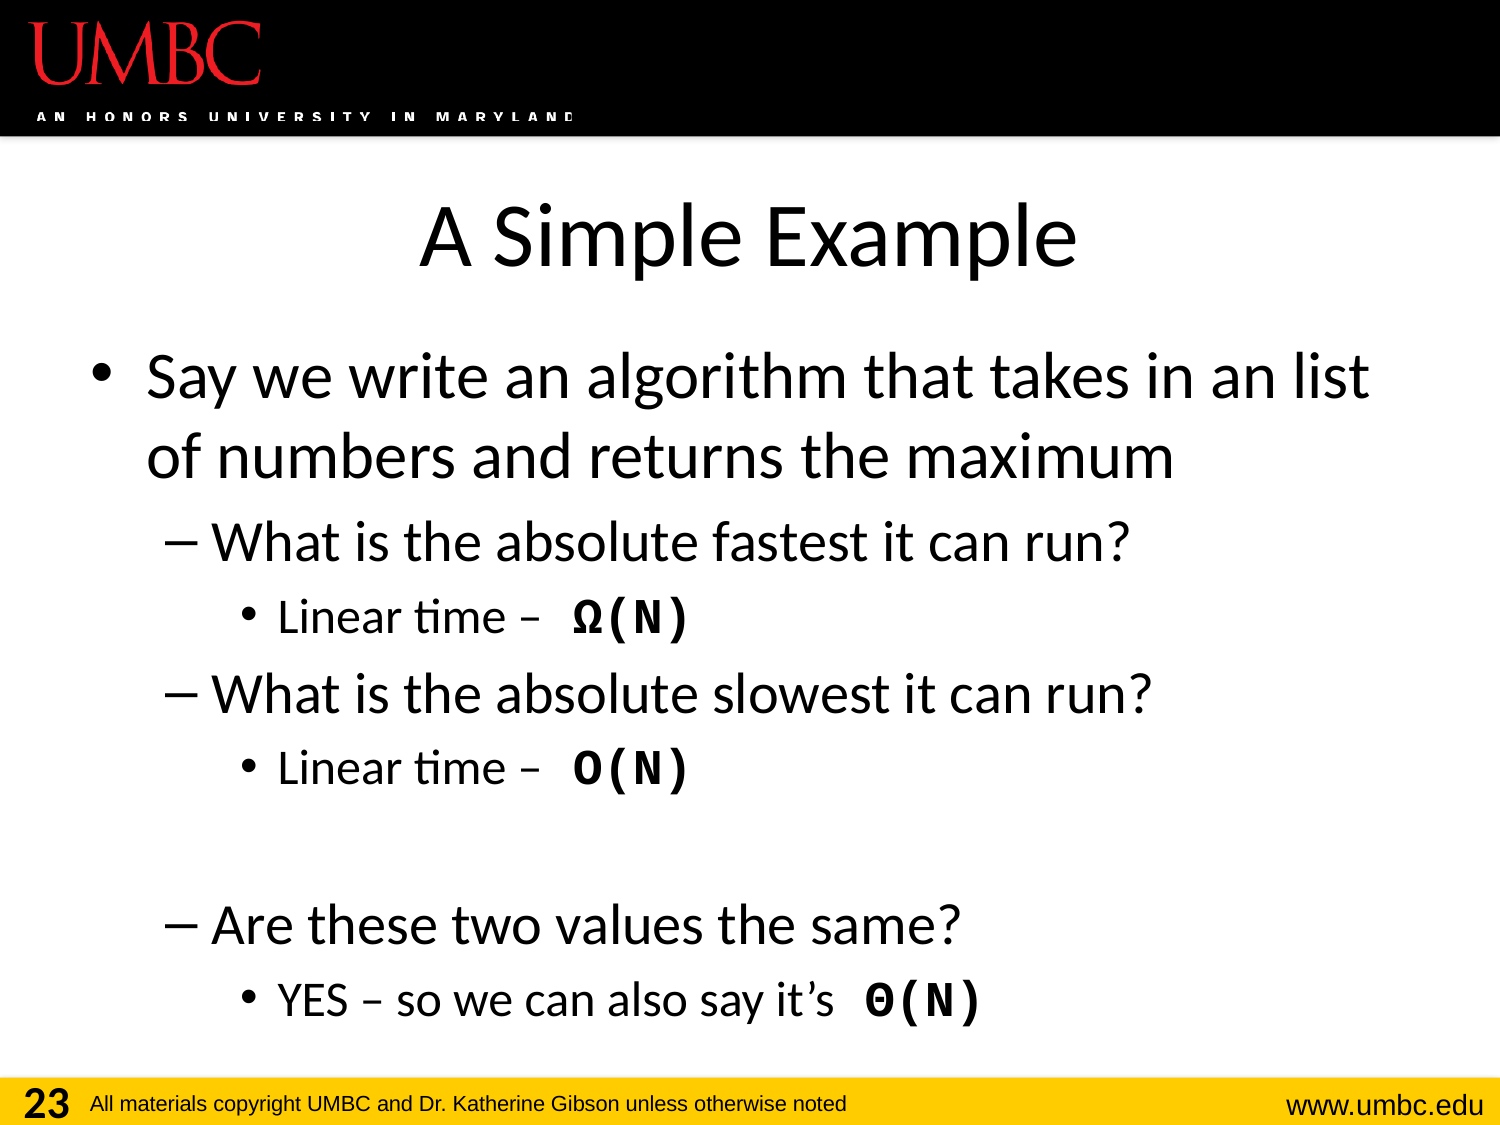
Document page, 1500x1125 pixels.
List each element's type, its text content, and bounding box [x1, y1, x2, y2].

title A Simple Example [75, 136, 1425, 324]
list Say we write an algorithm that takes in an list of numbers and returns the maximum What is the absolute fastest it can run? Linear time – Ω(N) What is the absolute slowest it can run? Linear time – O(N) Are these two values the same? YES – so we can also say it’s Θ(N) [75, 324, 1425, 1066]
slide_number 23 [0, 1065, 94, 1125]
